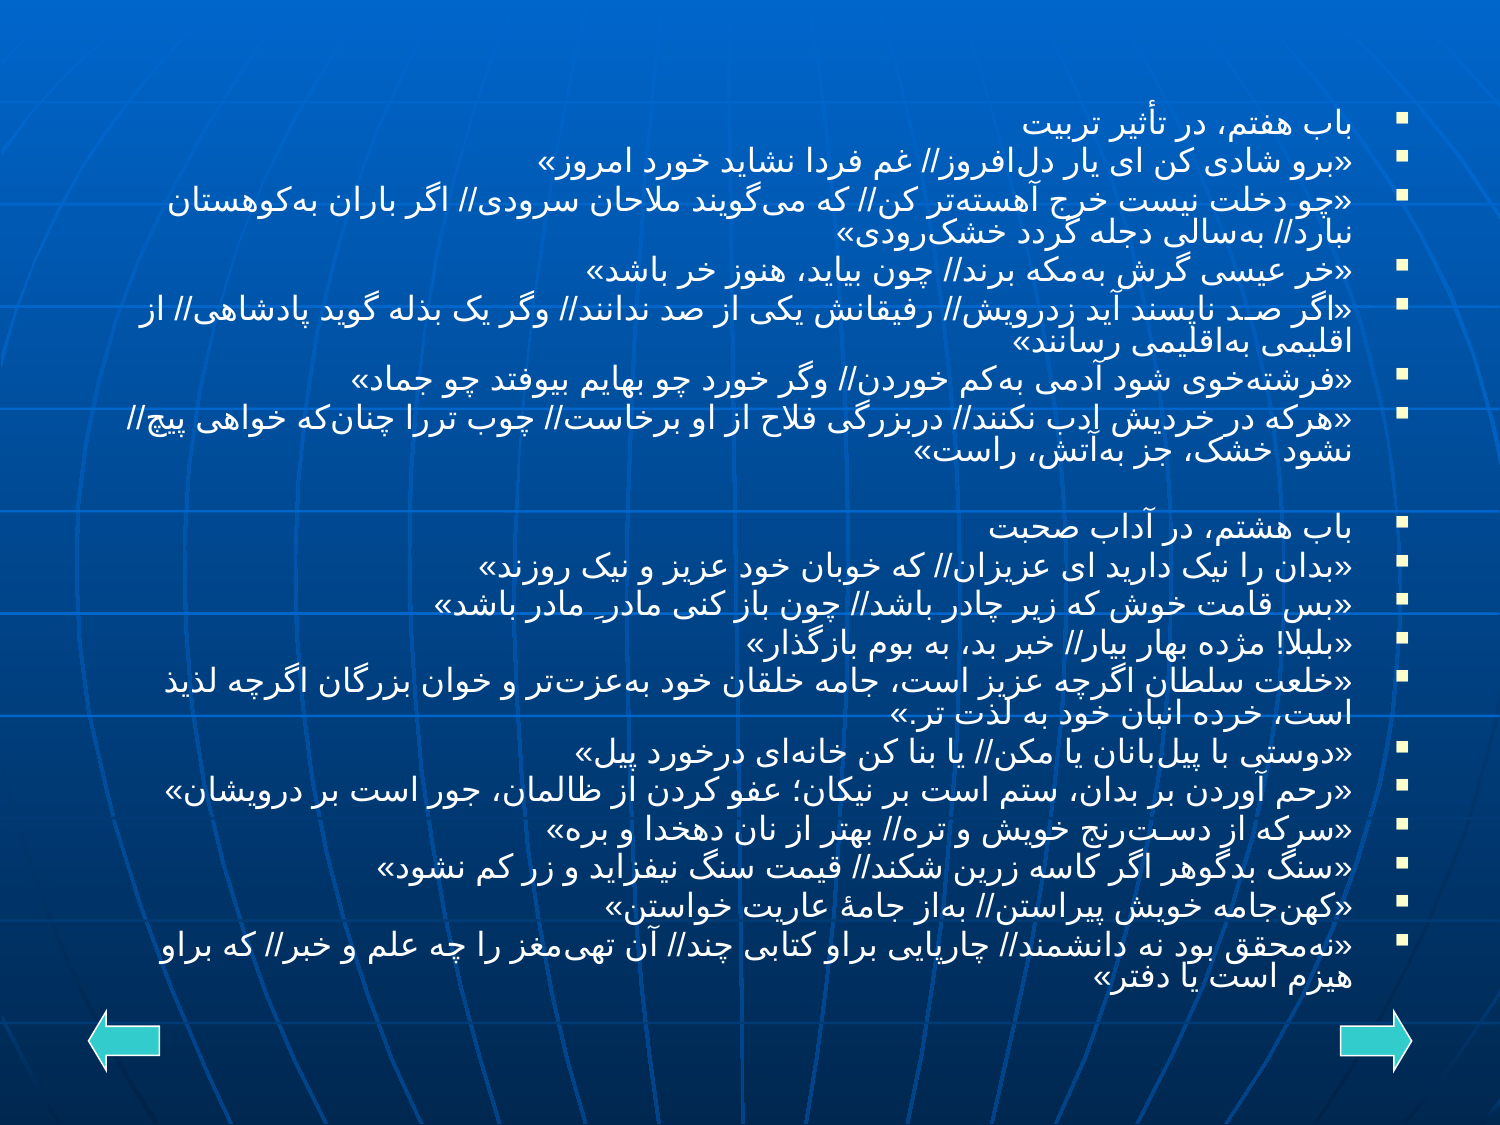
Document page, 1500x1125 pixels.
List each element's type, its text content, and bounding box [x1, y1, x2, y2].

list باب هفتم، در تأثیر تربیت «برو شادی کن ای یار دل‌افروز// غم فردا نشاید خورد امروز» «چو دخلت نیست خرج آهسته‌تر کن// که می‌گویند ملاحان سرودی// اگر باران به‌کوهستان نبارد// به‌سالی دجله گردد خشک‌رودی» «خر عیسی گرش به‌مکه برند// چون بیاید، هنوز خر باشد» «اگر صـد ناپسند آید زدرویش// رفیقانش یکی از صد ندانند// وگر یک بذله گوید پادشاهی// از اقلیمی به‌اقلیمی رسانند» «فرشته‌خوی شود آدمی به‌کم خوردن// وگر خورد چو بهایم بیوفتد چو جماد» «هرکه در خردیش ادب نکنند// دربزرگی فلاح از او برخاست// چوب تررا چنان‌که خواهی پیچ// نشود خشک، جز به‌آتش، راست» باب هشتم، در آداب صحبت «بدان را نیک دارید ای عزیزان// که خوبان خود عزیز و نیک روزند» «بس قامت خوش که زیر چادر باشد// چون باز کنی مادر ِ مادر باشد» «بلبلا! مژده بهار بیار// خبر بد، به ‌بوم بازگذار» «خلعت سلطان اگرچه عزیز است، جامه خلقان خود به‌عزت‌تر و خوان بزرگان اگرچه لذیذ است، خرده انبان خود به ‌لذت تر.» «دوستی با پیل‌بانان یا مکن// یا بنا کن خانه‌ای درخورد پیل» «رحم آوردن بر بدان، ستم است بر نیکان؛ عفو کردن از ظالمان، جور است بر درویشان» «سرکه از دسـت‌رنج خویش و تره// بهتر از نان دهخدا و بره» «سنگ بدگوهر اگر کاسه زرین شکند// قیمت سنگ نیفزاید و زر کم نشود» «کهن‌جامه خویش پیراستن// به‌از جامهٔ عاریت خواستن» «نه‌محقق بود نه‌ دانشمند// چارپایی براو کتابی چند// آن تهی‌مغز را چه ‌علم و خبر// که براو هیزم است یا دفتر» [75, 54, 1425, 1071]
text_box [88, 1011, 160, 1071]
text_box [1340, 1011, 1412, 1071]
